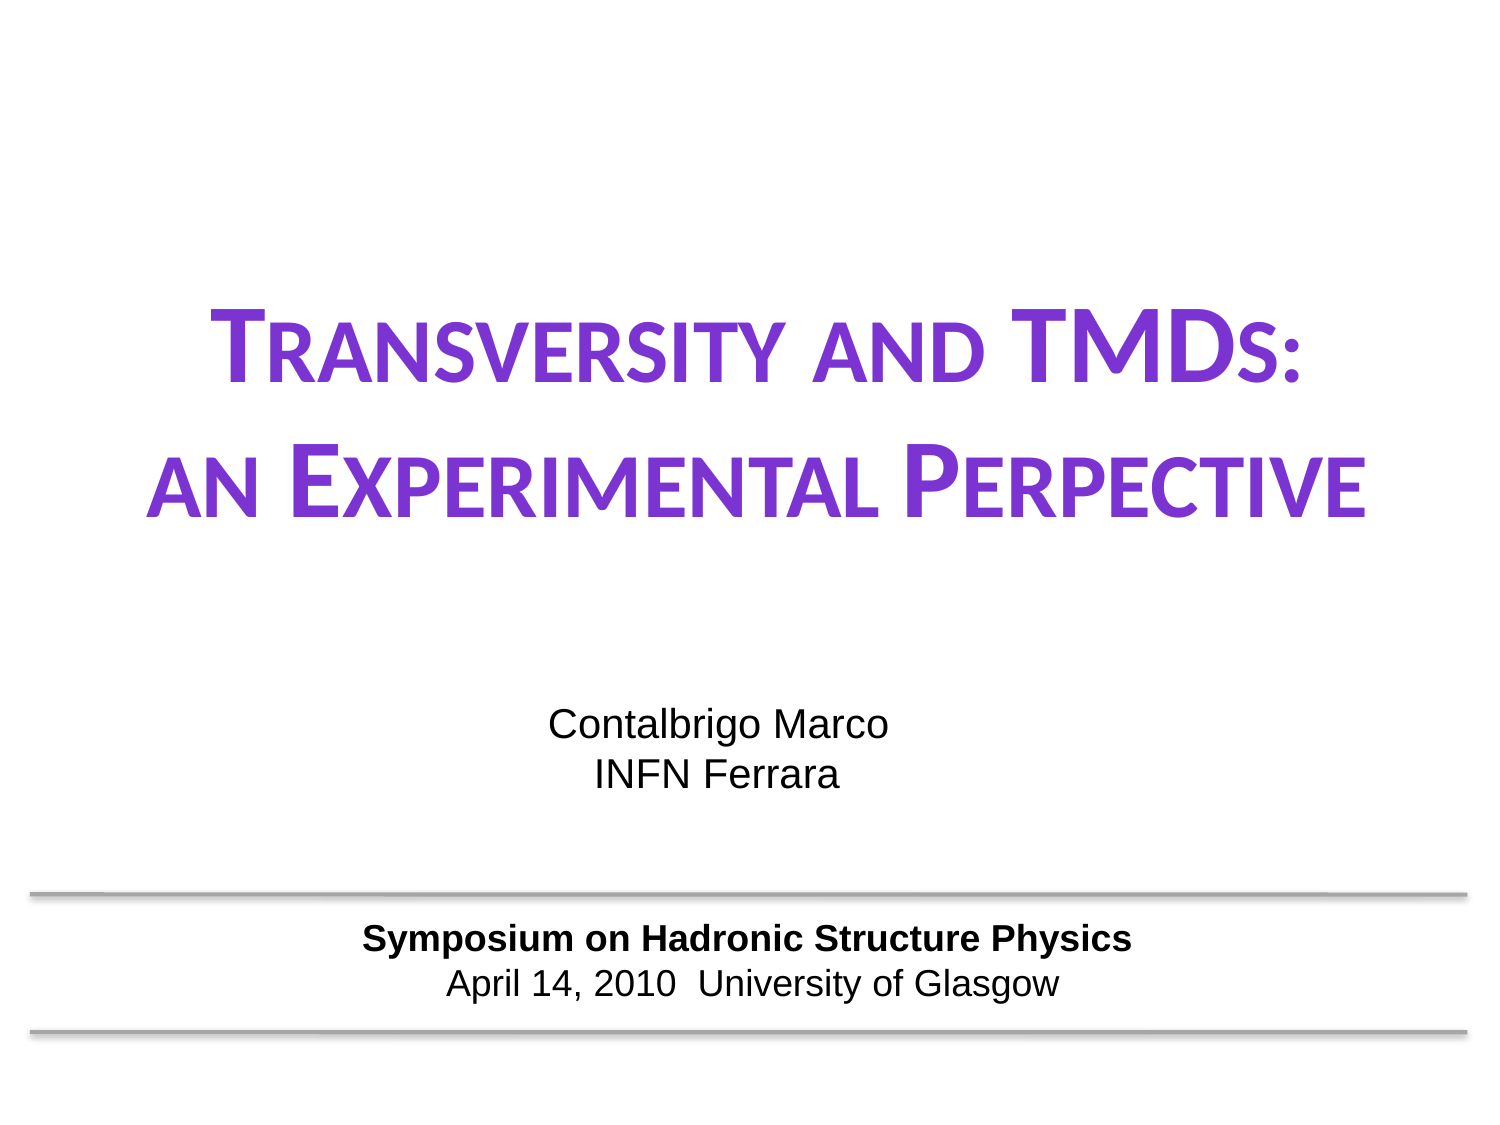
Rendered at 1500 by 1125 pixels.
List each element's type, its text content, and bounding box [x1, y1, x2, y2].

text_box Transversity and TMDS: AN experimental perpective [131, 262, 1384, 548]
text_box Symposium on Hadronic Structure Physics April 14, 2010 University of Glasgow [347, 907, 1159, 1012]
text_box Contalbrigo Marco INFN Ferrara [533, 688, 905, 804]
